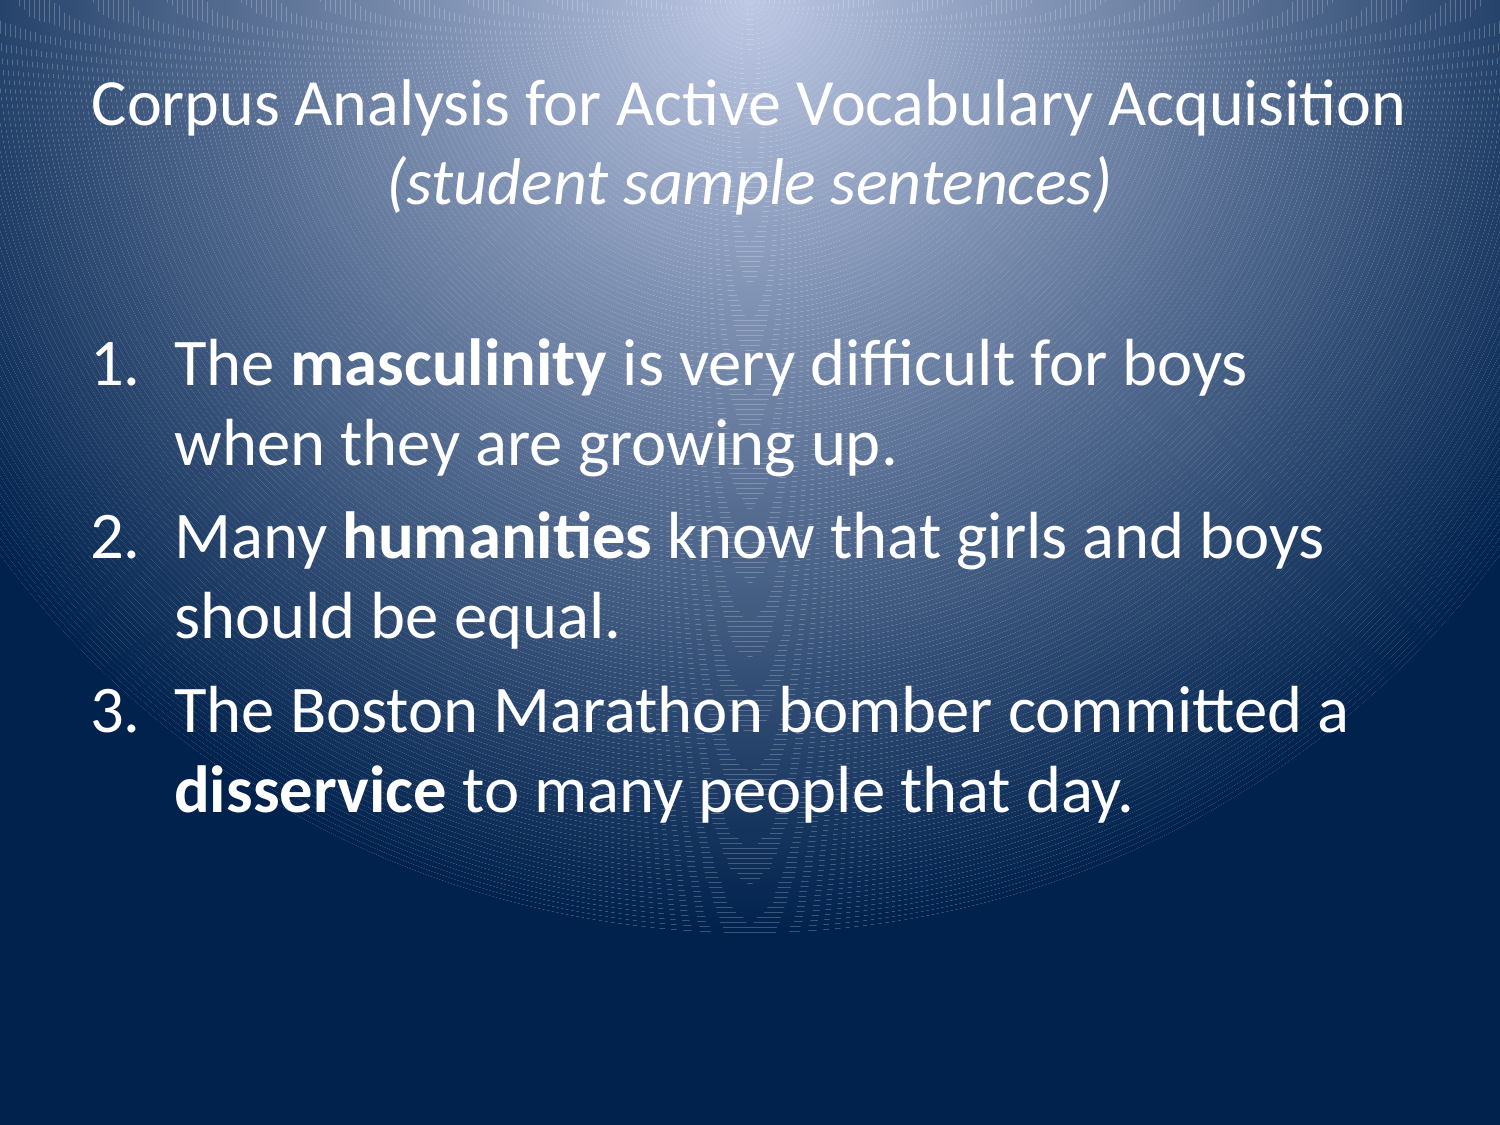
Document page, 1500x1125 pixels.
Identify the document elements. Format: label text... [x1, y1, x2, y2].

list The masculinity is very difficult for boys when they are growing up. Many humanities know that girls and boys should be equal. The Boston Marathon bomber committed a disservice to many people that day. [75, 311, 1425, 1005]
title Corpus Analysis for Active Vocabulary Acquisition (student sample sentences) [75, 45, 1425, 233]
